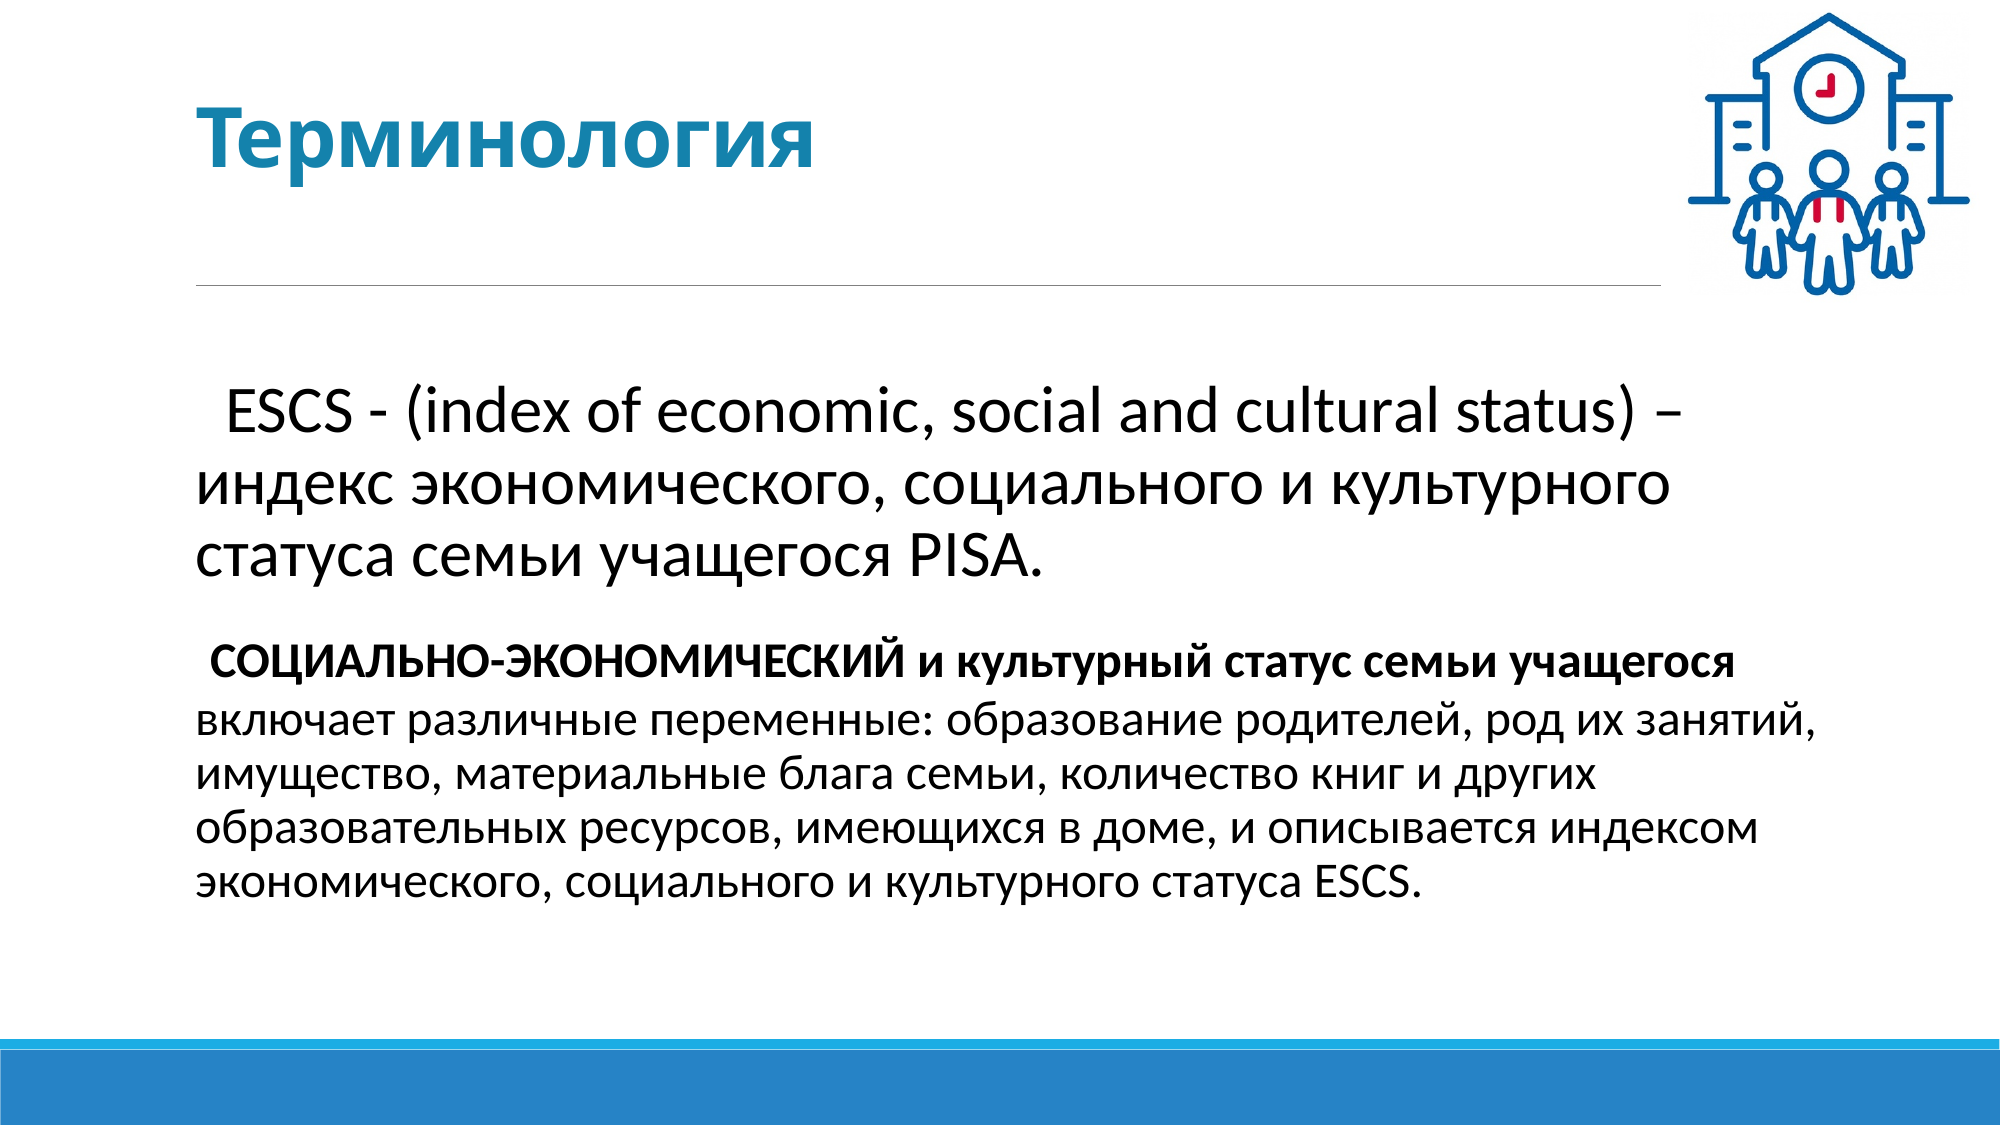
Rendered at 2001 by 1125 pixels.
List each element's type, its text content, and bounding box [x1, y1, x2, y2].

title Терминология [180, 34, 1657, 193]
picture [1660, 8, 2000, 304]
list ESCS - (index of economic, social and cultural status) – индекс экономического, социального и культурного статуса семьи учащегося PISA. СОЦИАЛЬНО-ЭКОНОМИЧЕСКИЙ и культурный статус семьи учащегося включает различные переменные: образование родителей, род их занятий, имущество, материальные блага семьи, количество книг и других образовательных ресурсов, имеющихся в доме, и описывается индексом экономического, социального и культурного статуса ESCS. [180, 284, 1830, 1005]
